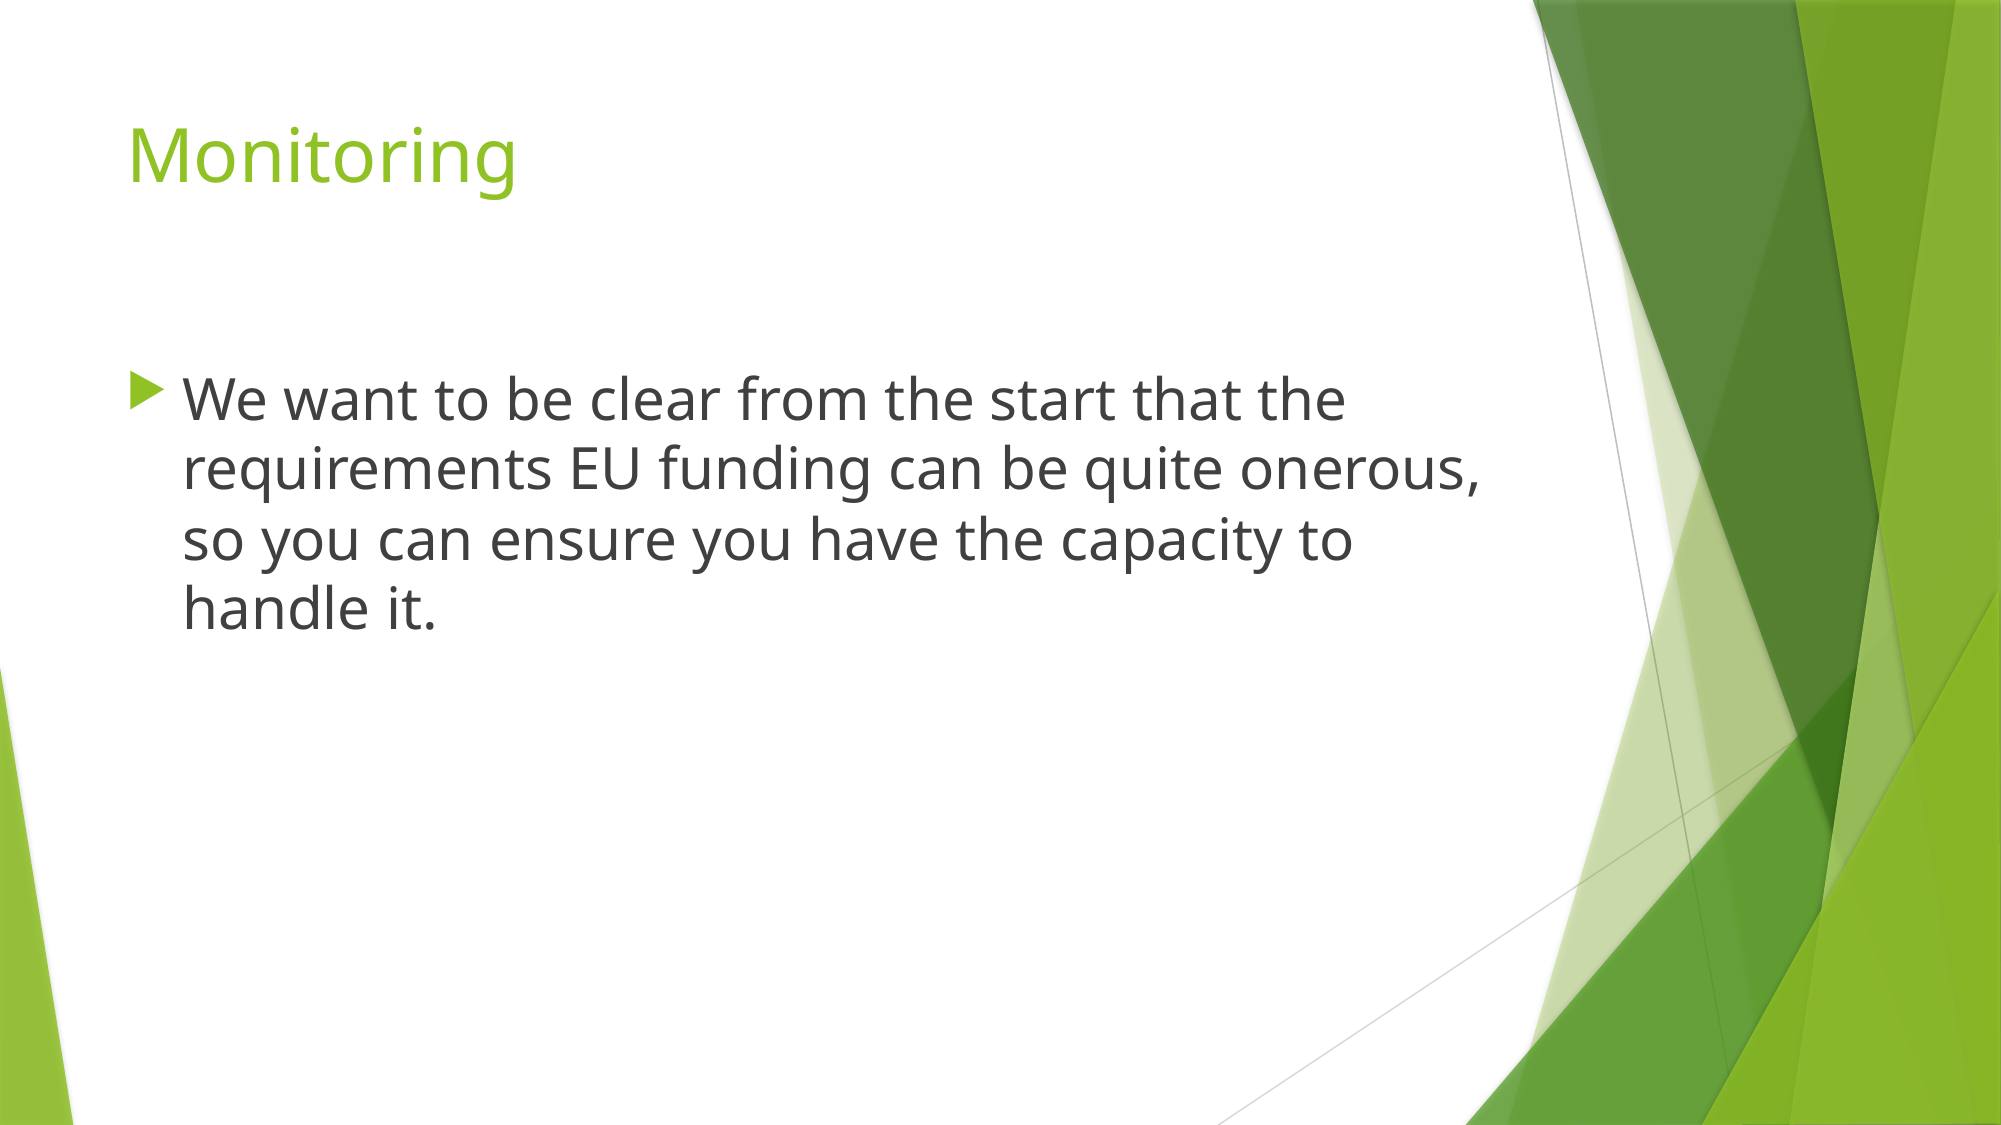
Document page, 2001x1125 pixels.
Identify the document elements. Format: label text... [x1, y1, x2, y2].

list We want to be clear from the start that the requirements EU funding can be quite onerous, so you can ensure you have the capacity to handle it. [111, 354, 1522, 992]
title Monitoring [111, 99, 1522, 317]
